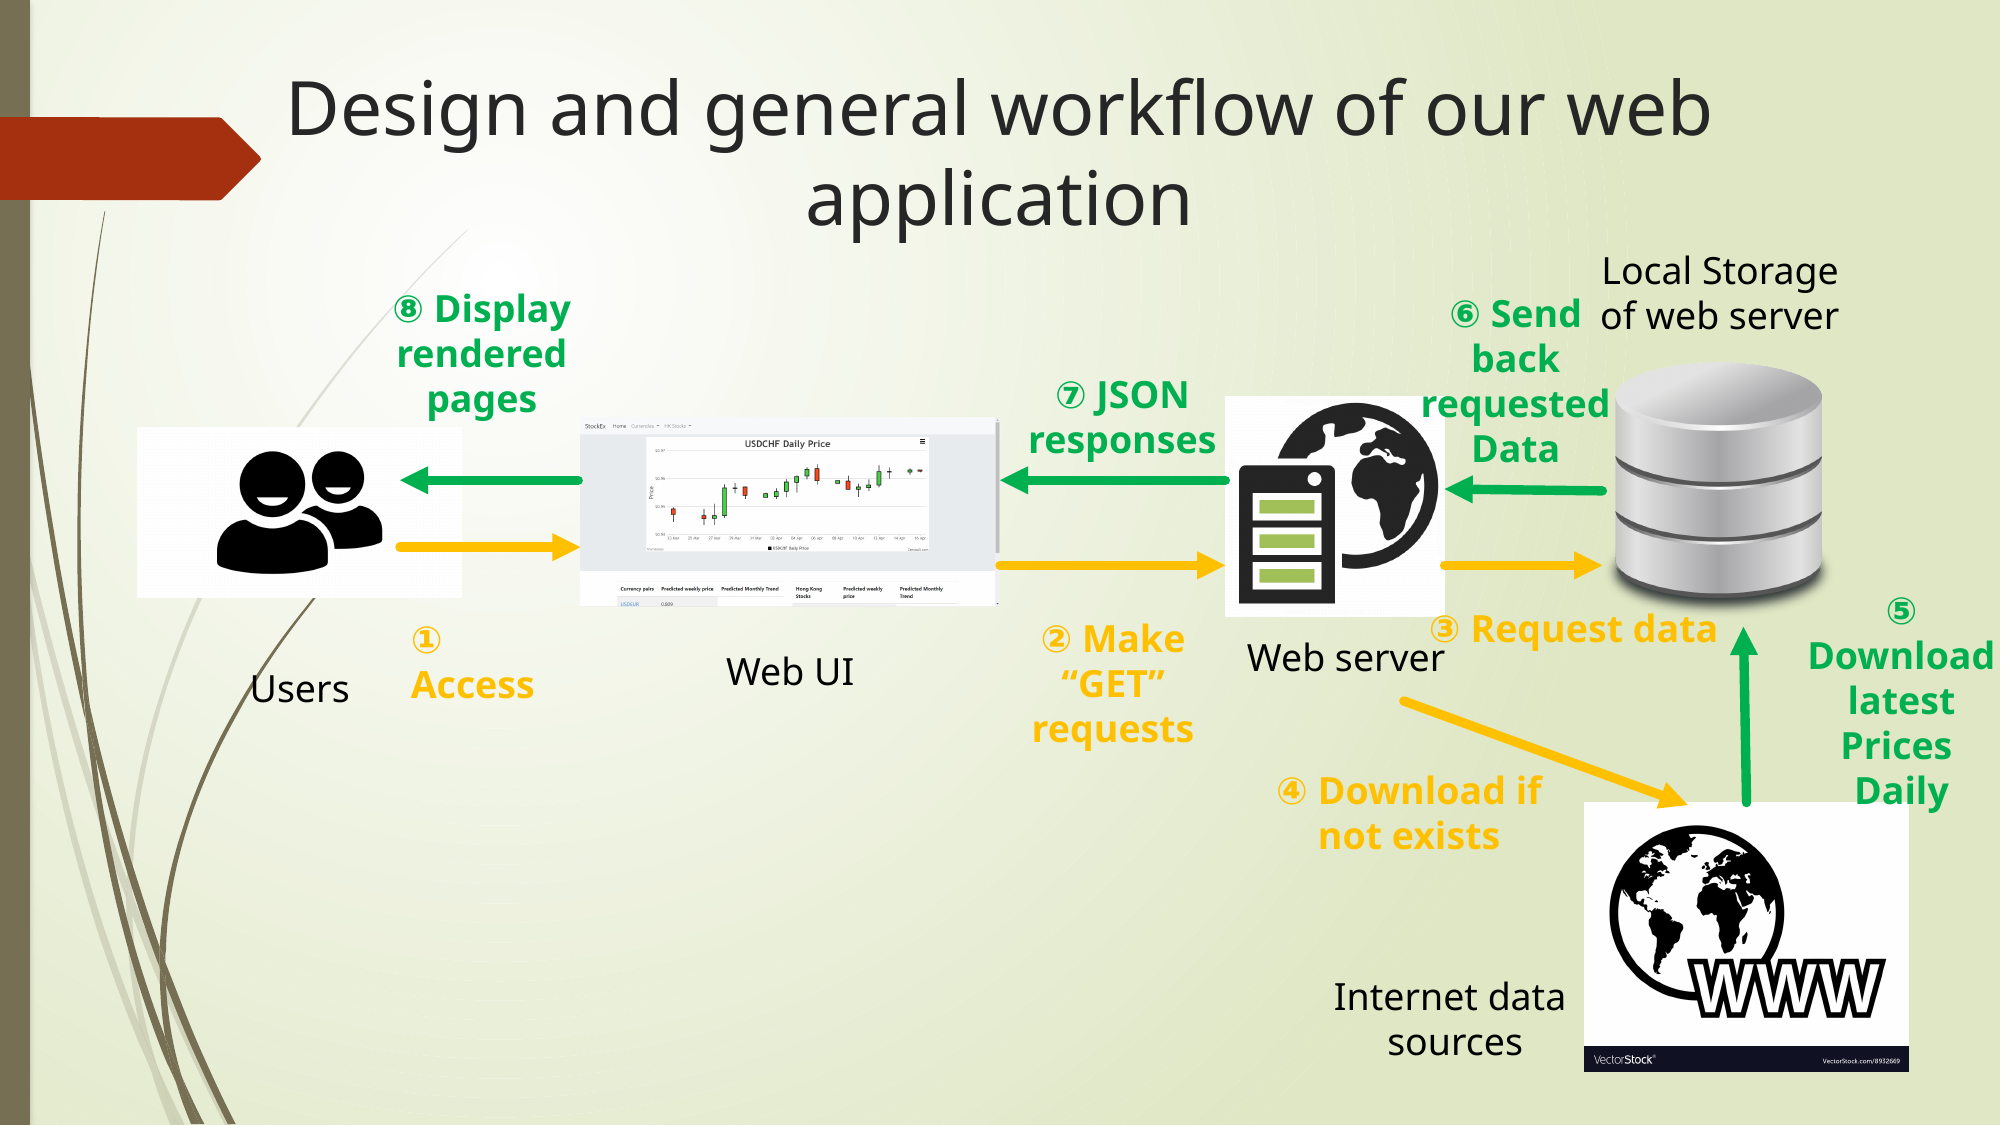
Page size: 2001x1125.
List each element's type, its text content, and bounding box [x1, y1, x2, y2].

text_box ③ Request data [1388, 597, 1739, 658]
text_box Users [167, 657, 432, 717]
text_box ② Make “GET” requests [992, 608, 1235, 758]
picture [1584, 802, 1909, 1072]
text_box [1743, 626, 1747, 803]
picture [580, 417, 1001, 607]
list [137, 426, 463, 598]
text_box ⑧ Display rendered pages [373, 278, 590, 428]
text_box ⑥ Send back requested Data [1403, 282, 1628, 478]
title Design and general workflow of our web application [137, 53, 1863, 271]
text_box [1444, 488, 1603, 492]
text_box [1403, 700, 1689, 806]
picture [1225, 396, 1445, 617]
text_box Web server [1235, 626, 1468, 687]
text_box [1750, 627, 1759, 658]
text_box Internet data sources [1319, 965, 1579, 1070]
picture [1602, 362, 1835, 620]
text_box ⑤ Download latest Prices Daily [1788, 579, 2000, 820]
text_box ⑦ JSON responses [1011, 363, 1234, 469]
text_box Web UI [604, 640, 977, 701]
text_box ① Access [396, 608, 577, 714]
text_box ④ Download if not exists [1255, 759, 1563, 865]
text_box Local Storage of web server [1584, 239, 1856, 345]
